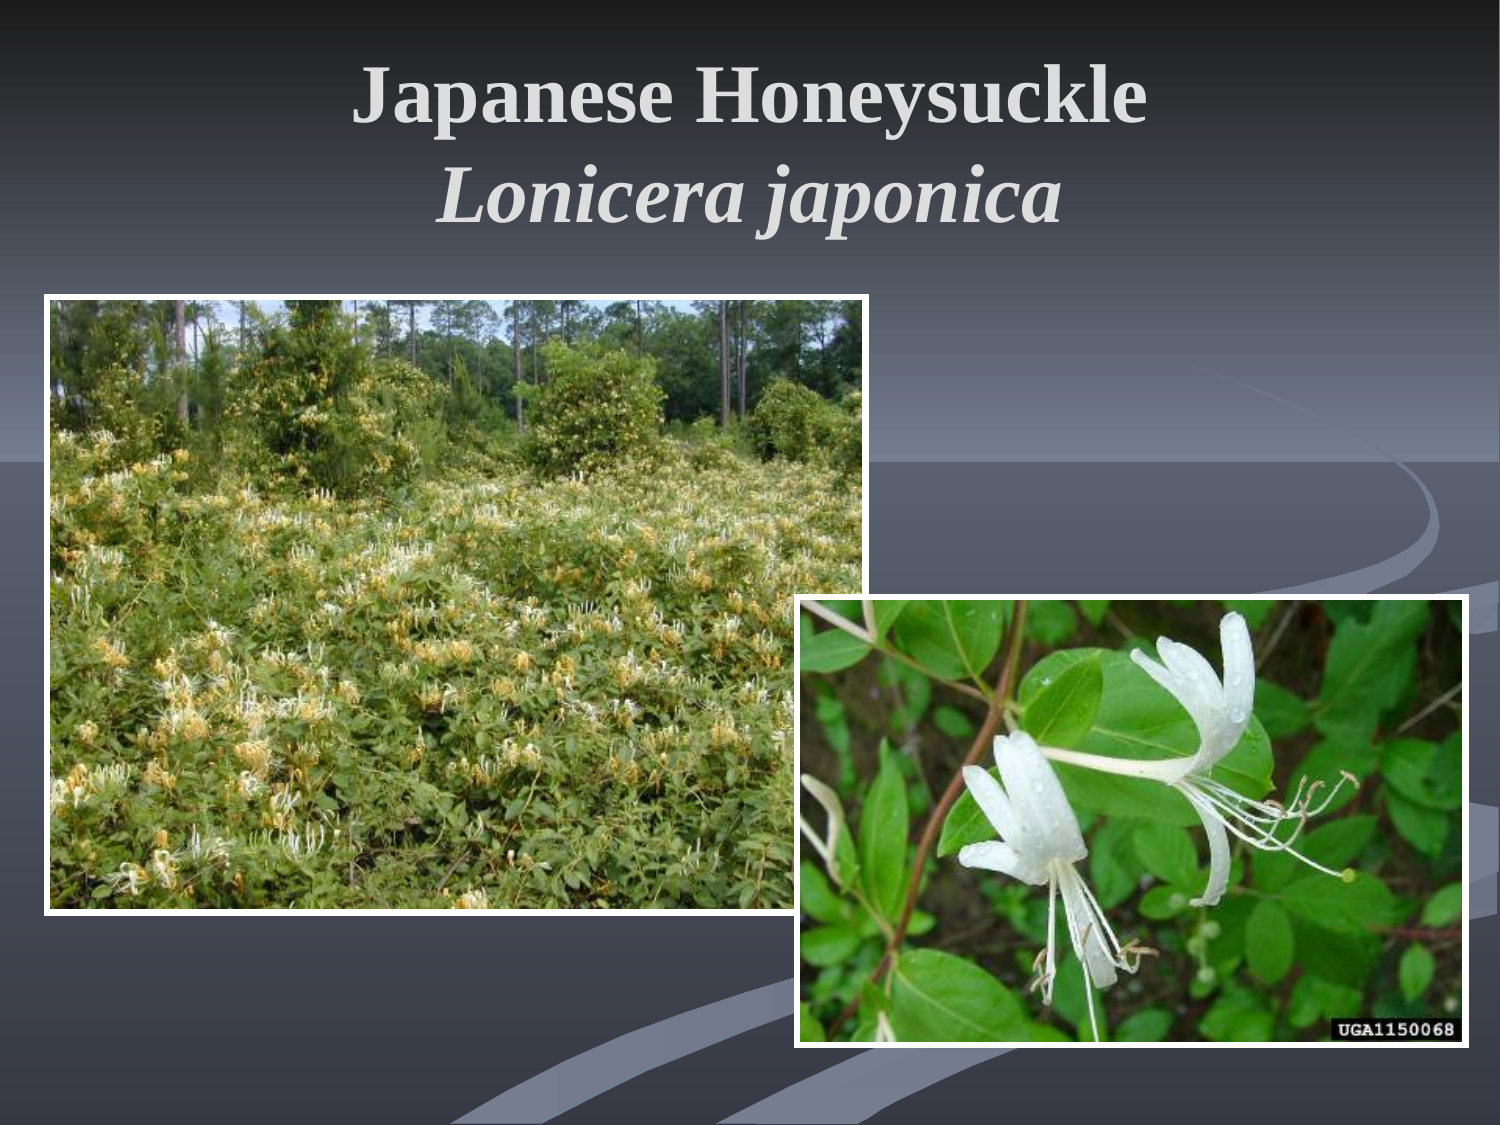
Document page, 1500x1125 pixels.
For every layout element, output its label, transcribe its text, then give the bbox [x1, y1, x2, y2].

title Japanese Honeysuckle Lonicera japonica [75, 45, 1425, 233]
picture [49, 299, 1463, 1042]
